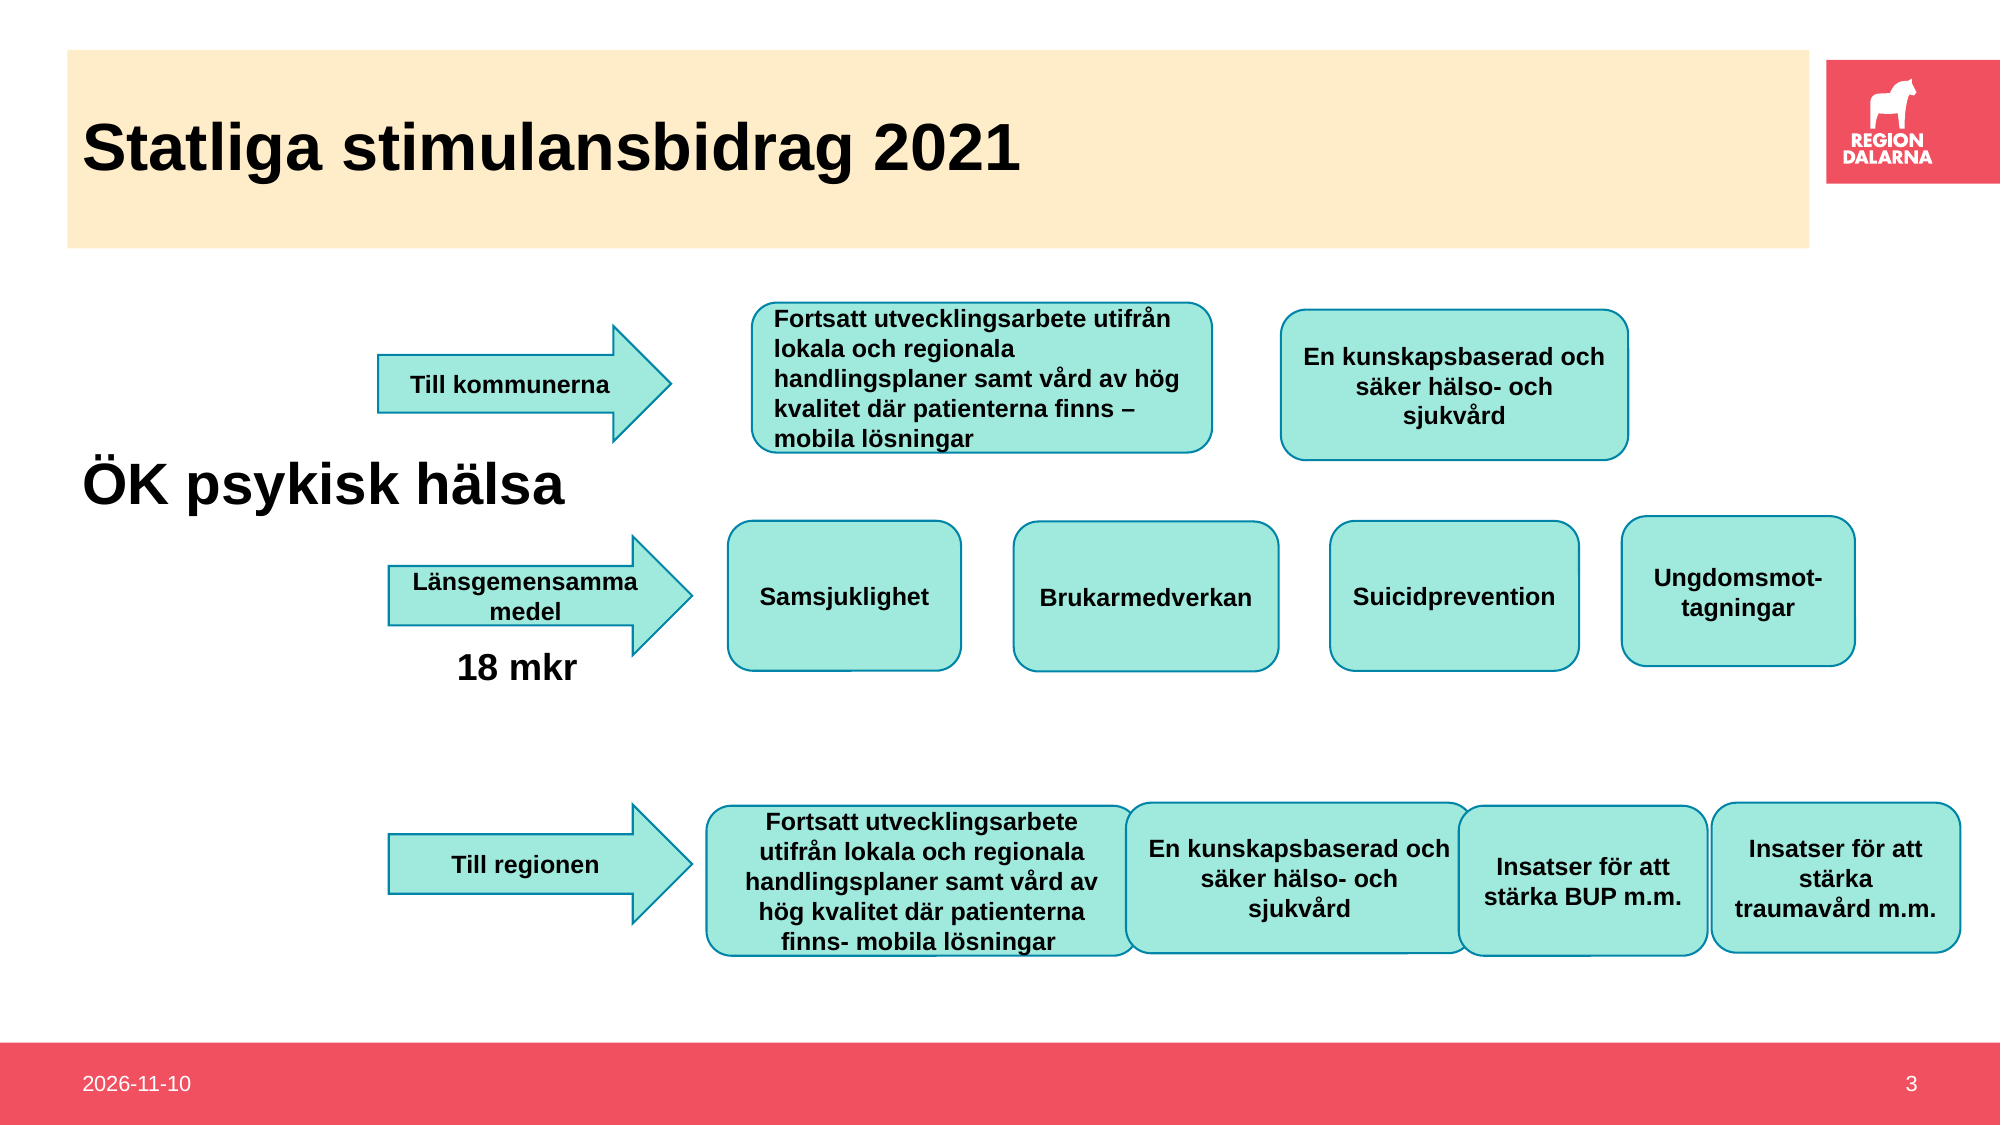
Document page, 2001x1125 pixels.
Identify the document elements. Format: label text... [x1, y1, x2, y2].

text_box Till kommunerna [377, 323, 673, 445]
text_box Fortsatt utvecklingsarbete utifrån lokala och regionala handlingsplaner samt vård av hög kvalitet där patienterna finns- mobila lösningar [705, 804, 1133, 957]
text_box 18 mkr [442, 635, 593, 696]
text_box En kunskapsbaserad och säker hälso- och sjukvård [1124, 801, 1467, 955]
text_box Insatser för att stärka traumavård m.m. [1710, 801, 1962, 954]
text_box Suicidprevention [1329, 519, 1581, 672]
footer [587, 1042, 1413, 1124]
text_box Ungdomsmot-tagningar [1620, 515, 1857, 668]
title Statliga stimulansbidrag 2021 [67, 49, 1810, 249]
text_box En kunskapsbaserad och säker hälso- och sjukvård [1279, 308, 1630, 462]
text_box Fortsatt utvecklingsarbete utifrån lokala och regionala handlingsplaner samt vård av hög kvalitet där patienterna finns – mobila lösningar [750, 301, 1214, 454]
text_box Länsgemensamma medel [387, 533, 694, 658]
list ÖK psykisk hälsa [67, 279, 1933, 993]
text_box Insatser för att stärka BUP m.m. [1457, 804, 1709, 957]
text_box Brukarmedverkan [1012, 520, 1280, 673]
text_box Till regionen [387, 802, 694, 926]
text_box Samsjuklighet [726, 519, 963, 672]
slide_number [67, 1042, 518, 1124]
slide_number 3 [1482, 1042, 1933, 1124]
